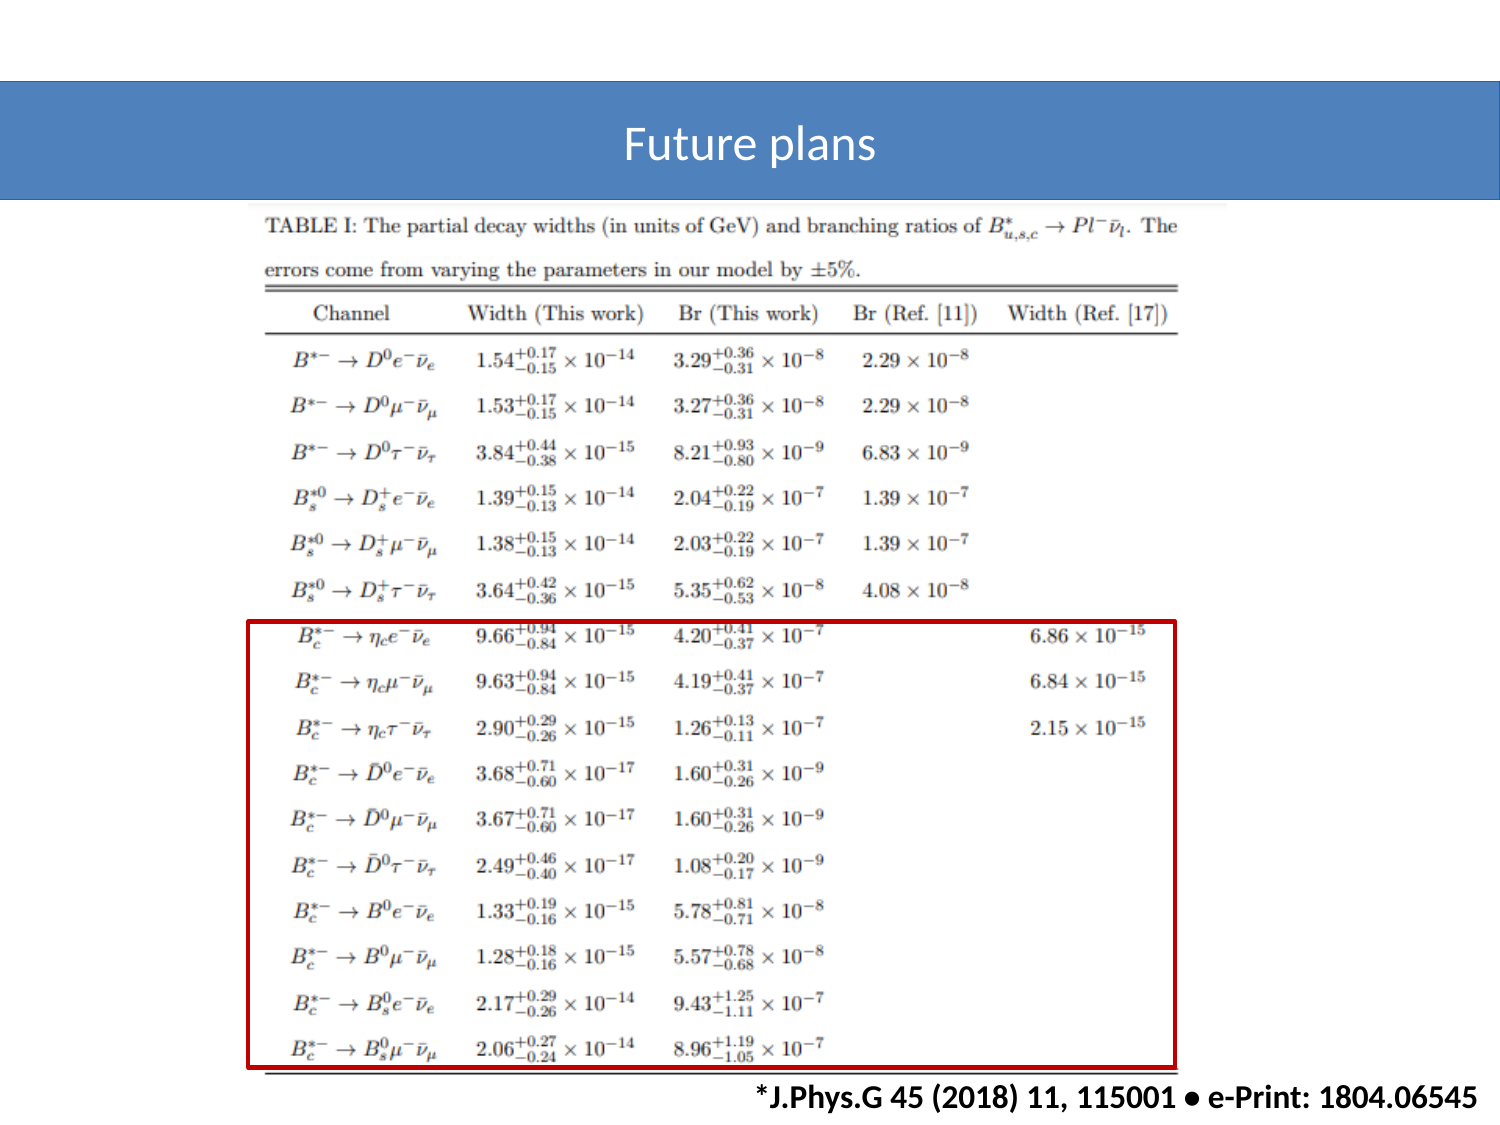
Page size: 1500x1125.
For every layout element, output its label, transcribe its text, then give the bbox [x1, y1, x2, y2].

picture [248, 203, 1227, 1081]
text_box *J.Phys.G 45 (2018) 11, 115001 • e-Print: 1804.06545 [738, 1067, 1500, 1125]
text_box Future plans [0, 81, 1500, 200]
